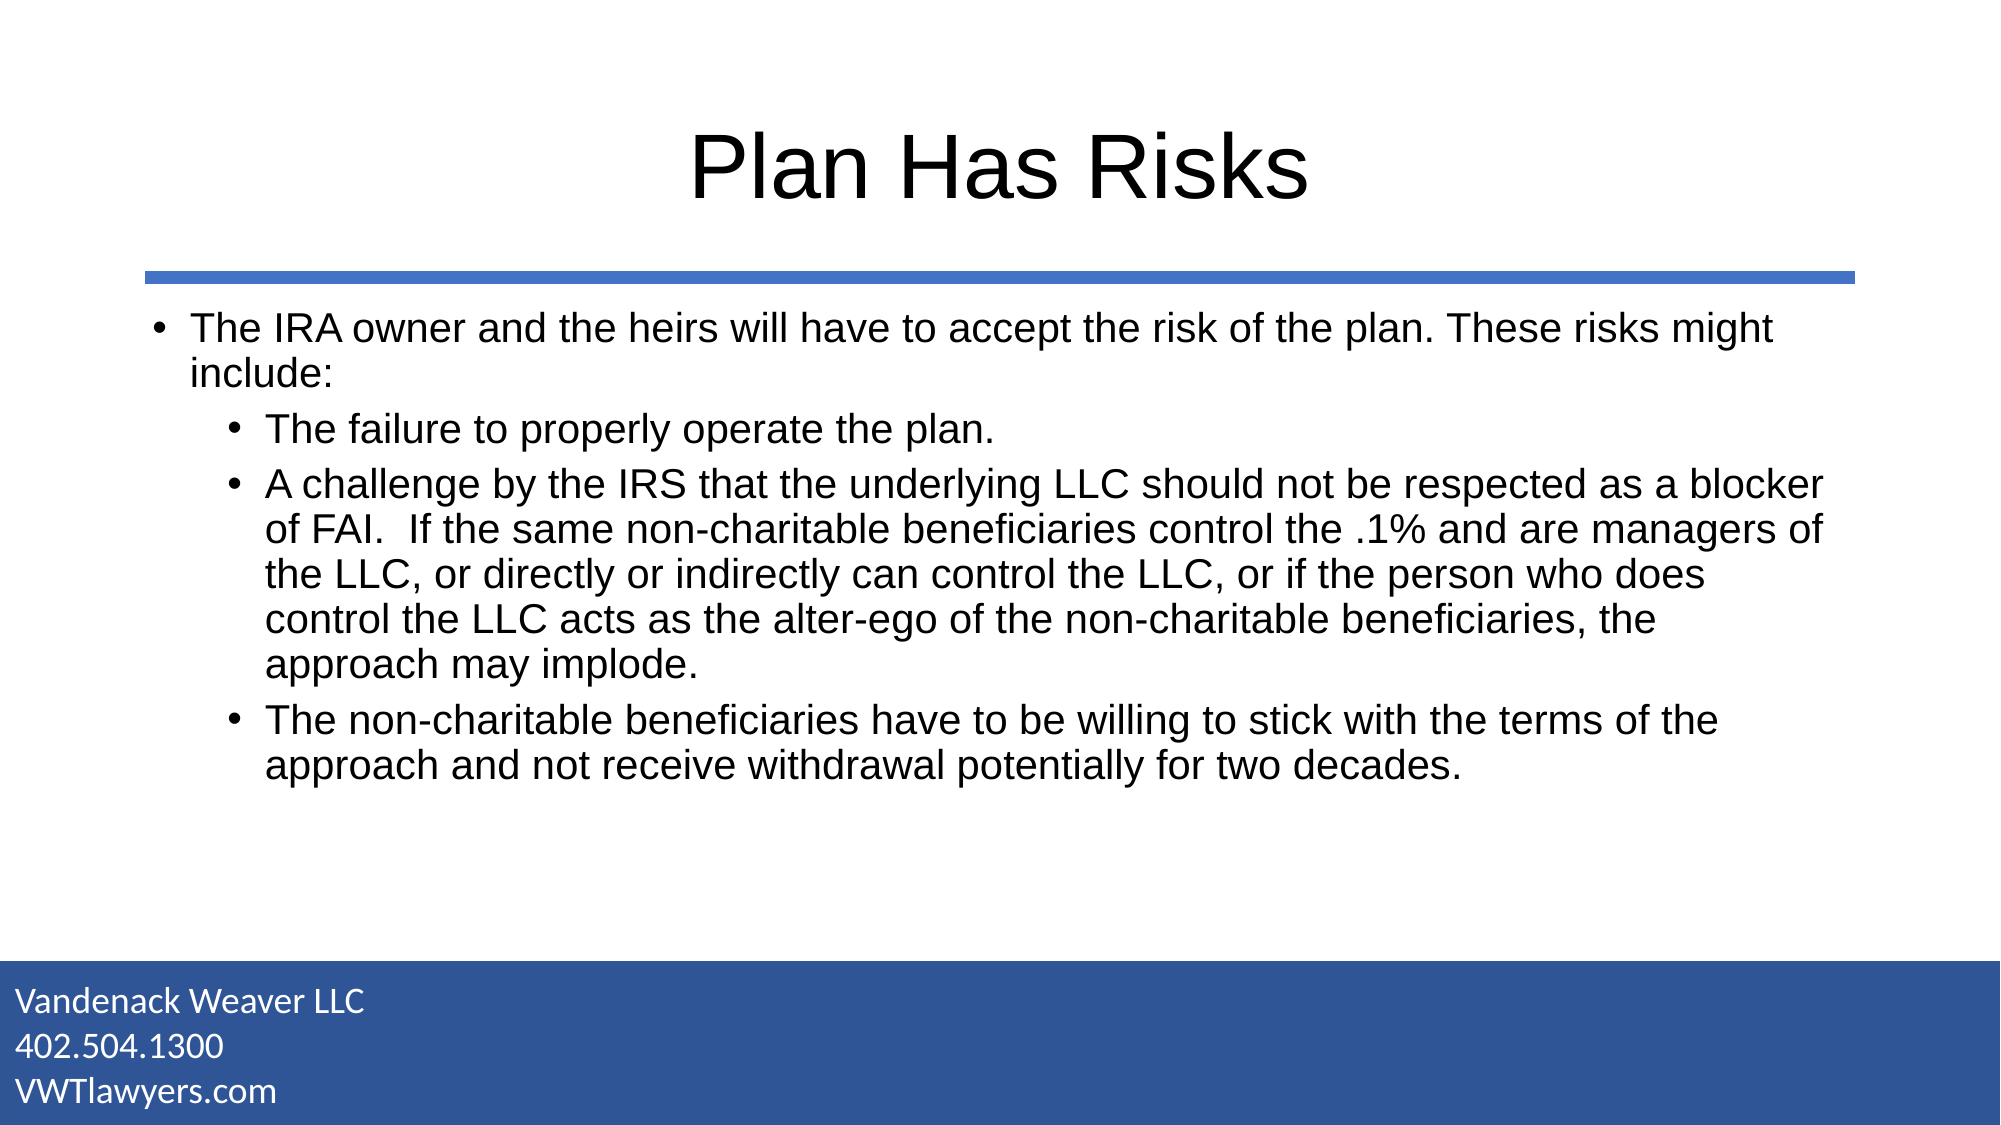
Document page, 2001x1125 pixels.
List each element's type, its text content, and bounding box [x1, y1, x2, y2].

list The IRA owner and the heirs will have to accept the risk of the plan. These risks might include: The failure to properly operate the plan. A challenge by the IRS that the underlying LLC should not be respected as a blocker of FAI. If the same non-charitable beneficiaries control the .1% and are managers of the LLC, or directly or indirectly can control the LLC, or if the person who does control the LLC acts as the alter-ego of the non-charitable beneficiaries, the approach may implode. The non-charitable beneficiaries have to be willing to stick with the terms of the approach and not receive withdrawal potentially for two decades. [137, 299, 1855, 945]
title Plan Has Risks [137, 59, 1863, 278]
text_box Vandenack Weaver LLC 402.504.1300 VWTlawyers.com [0, 961, 2000, 1125]
